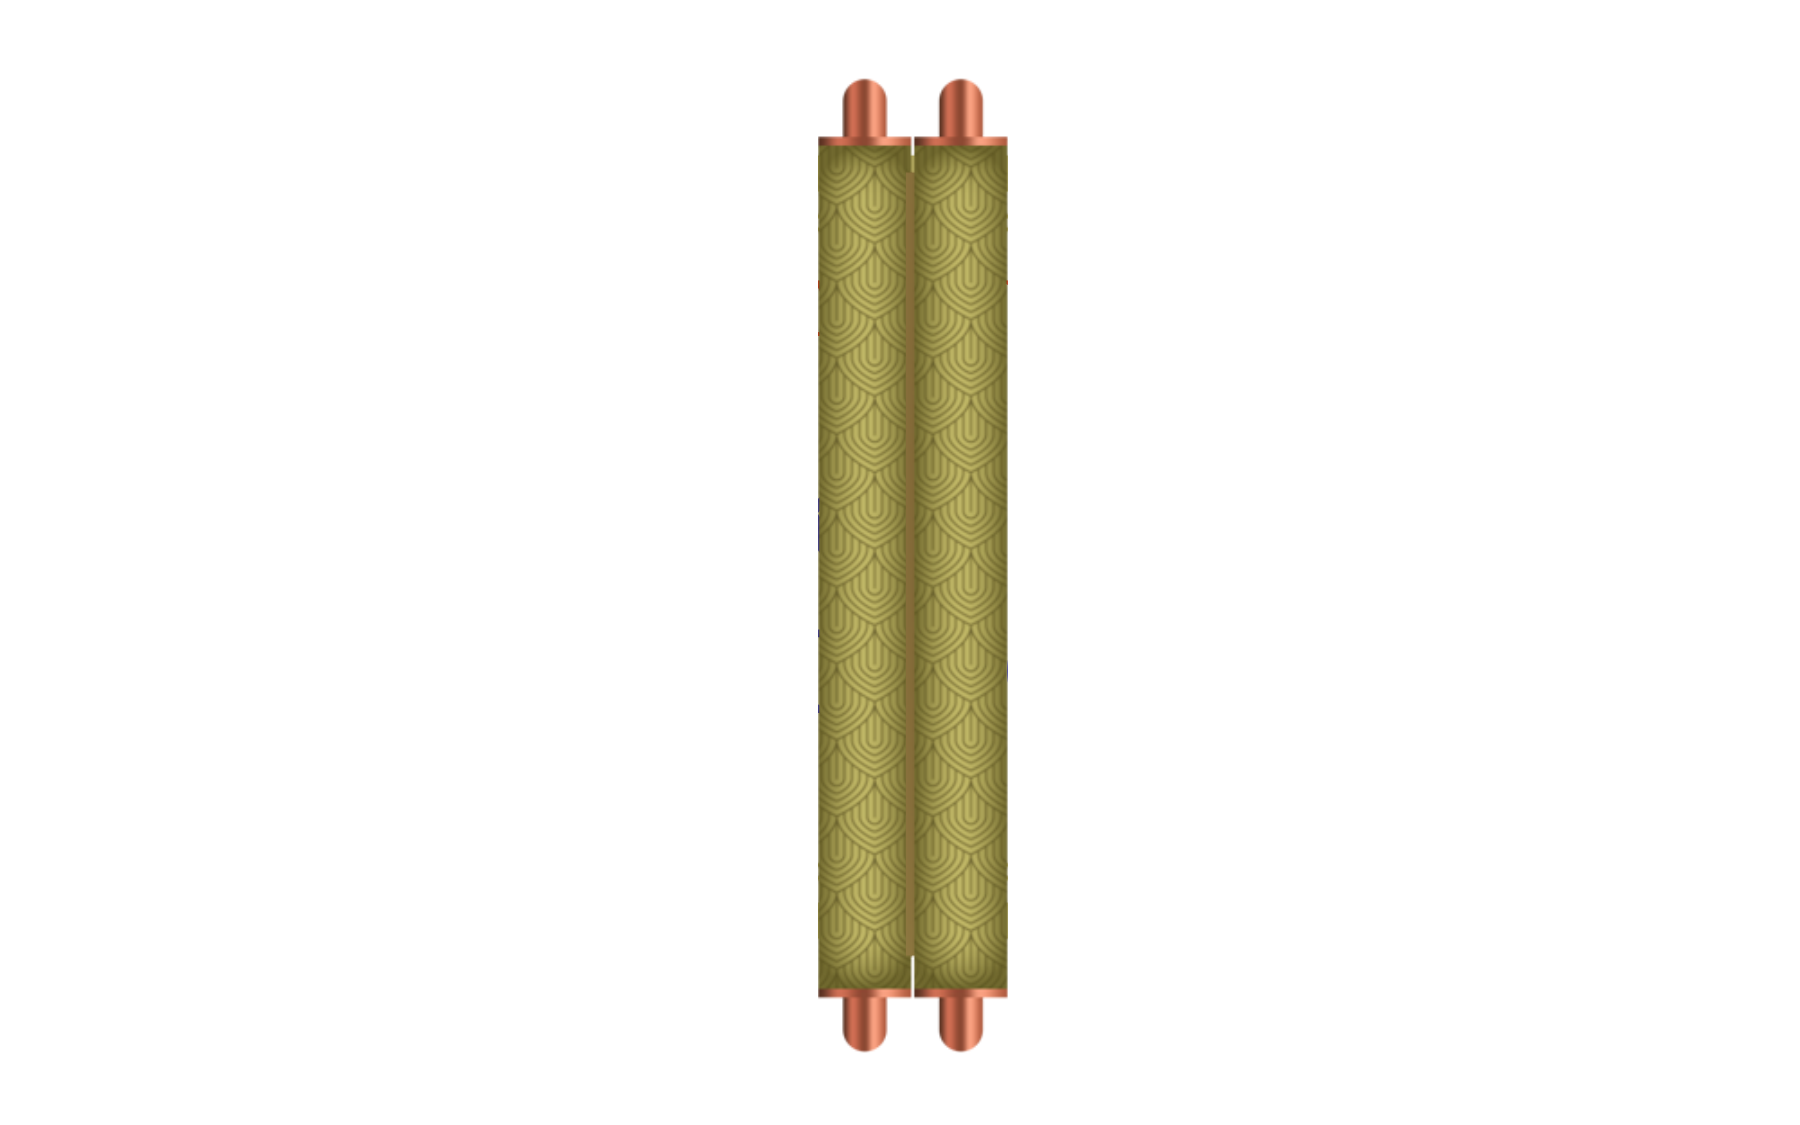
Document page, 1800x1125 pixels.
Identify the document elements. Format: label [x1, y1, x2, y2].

text_box [905, 64, 1797, 1087]
text_box [0, 64, 905, 1057]
